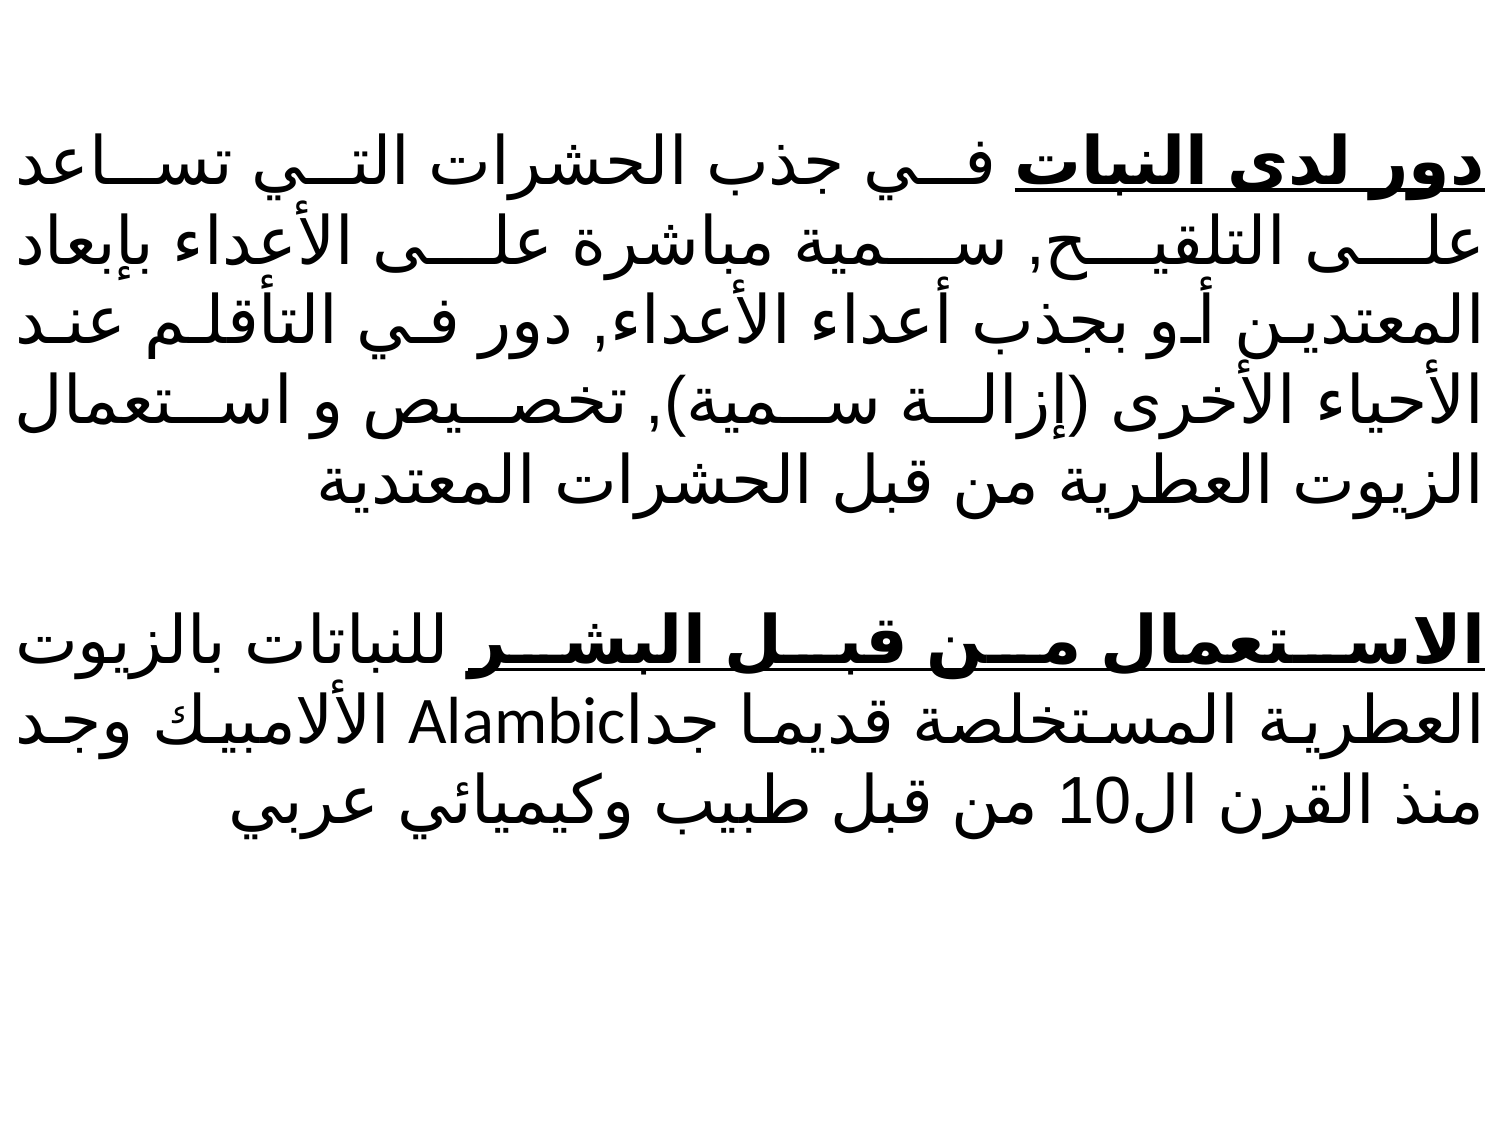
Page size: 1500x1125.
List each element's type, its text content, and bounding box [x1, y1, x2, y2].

text_box دور لدى النبات في جذب الحشرات التي تساعد على التلقيح, سمية مباشرة على الأعداء بإبعاد المعتدين أو بجذب أعداء الأعداء, دور في التأقلم عند الأحياء الأخرى (إزالة سمية), تخصيص و استعمال الزيوت العطرية من قبل الحشرات المعتدية الاستعمال من قبل البشر للنباتات بالزيوت العطرية المستخلصة قديما جداAlambic الألامبيك وجد منذ القرن ال10 من قبل طبيب وكيميائي عربي [0, 109, 1500, 925]
